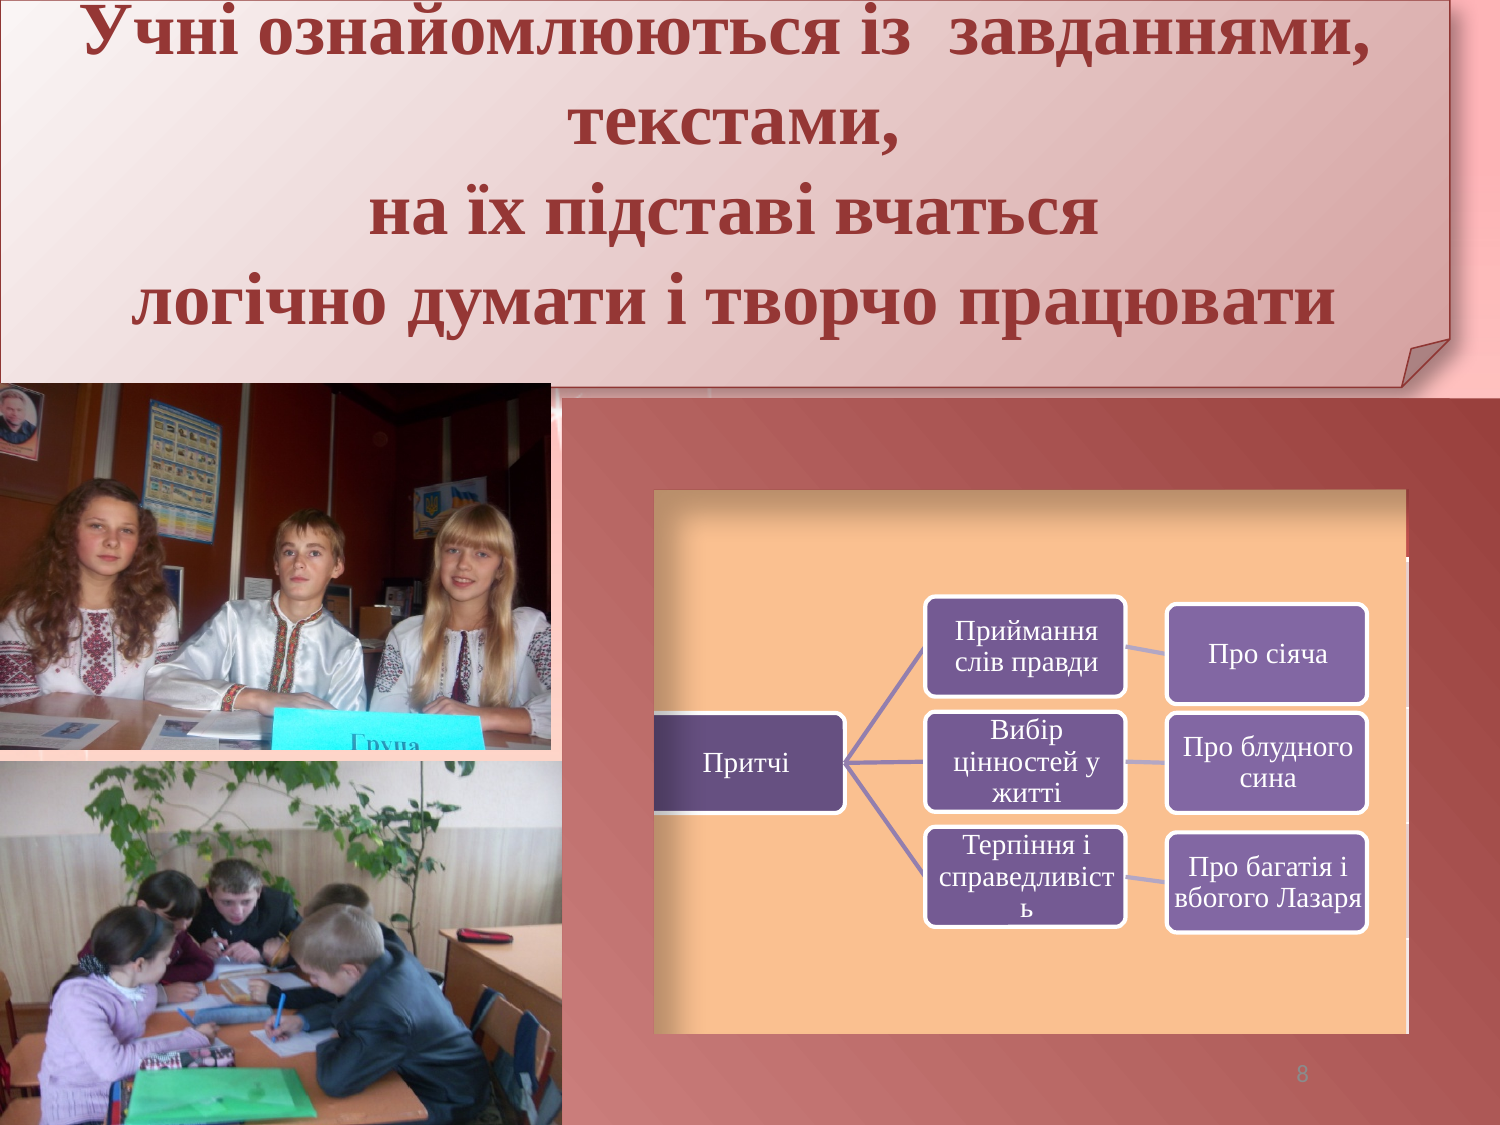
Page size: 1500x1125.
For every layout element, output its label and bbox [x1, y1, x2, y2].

picture [0, 0, 1500, 1125]
text_box [644, 480, 1407, 1044]
